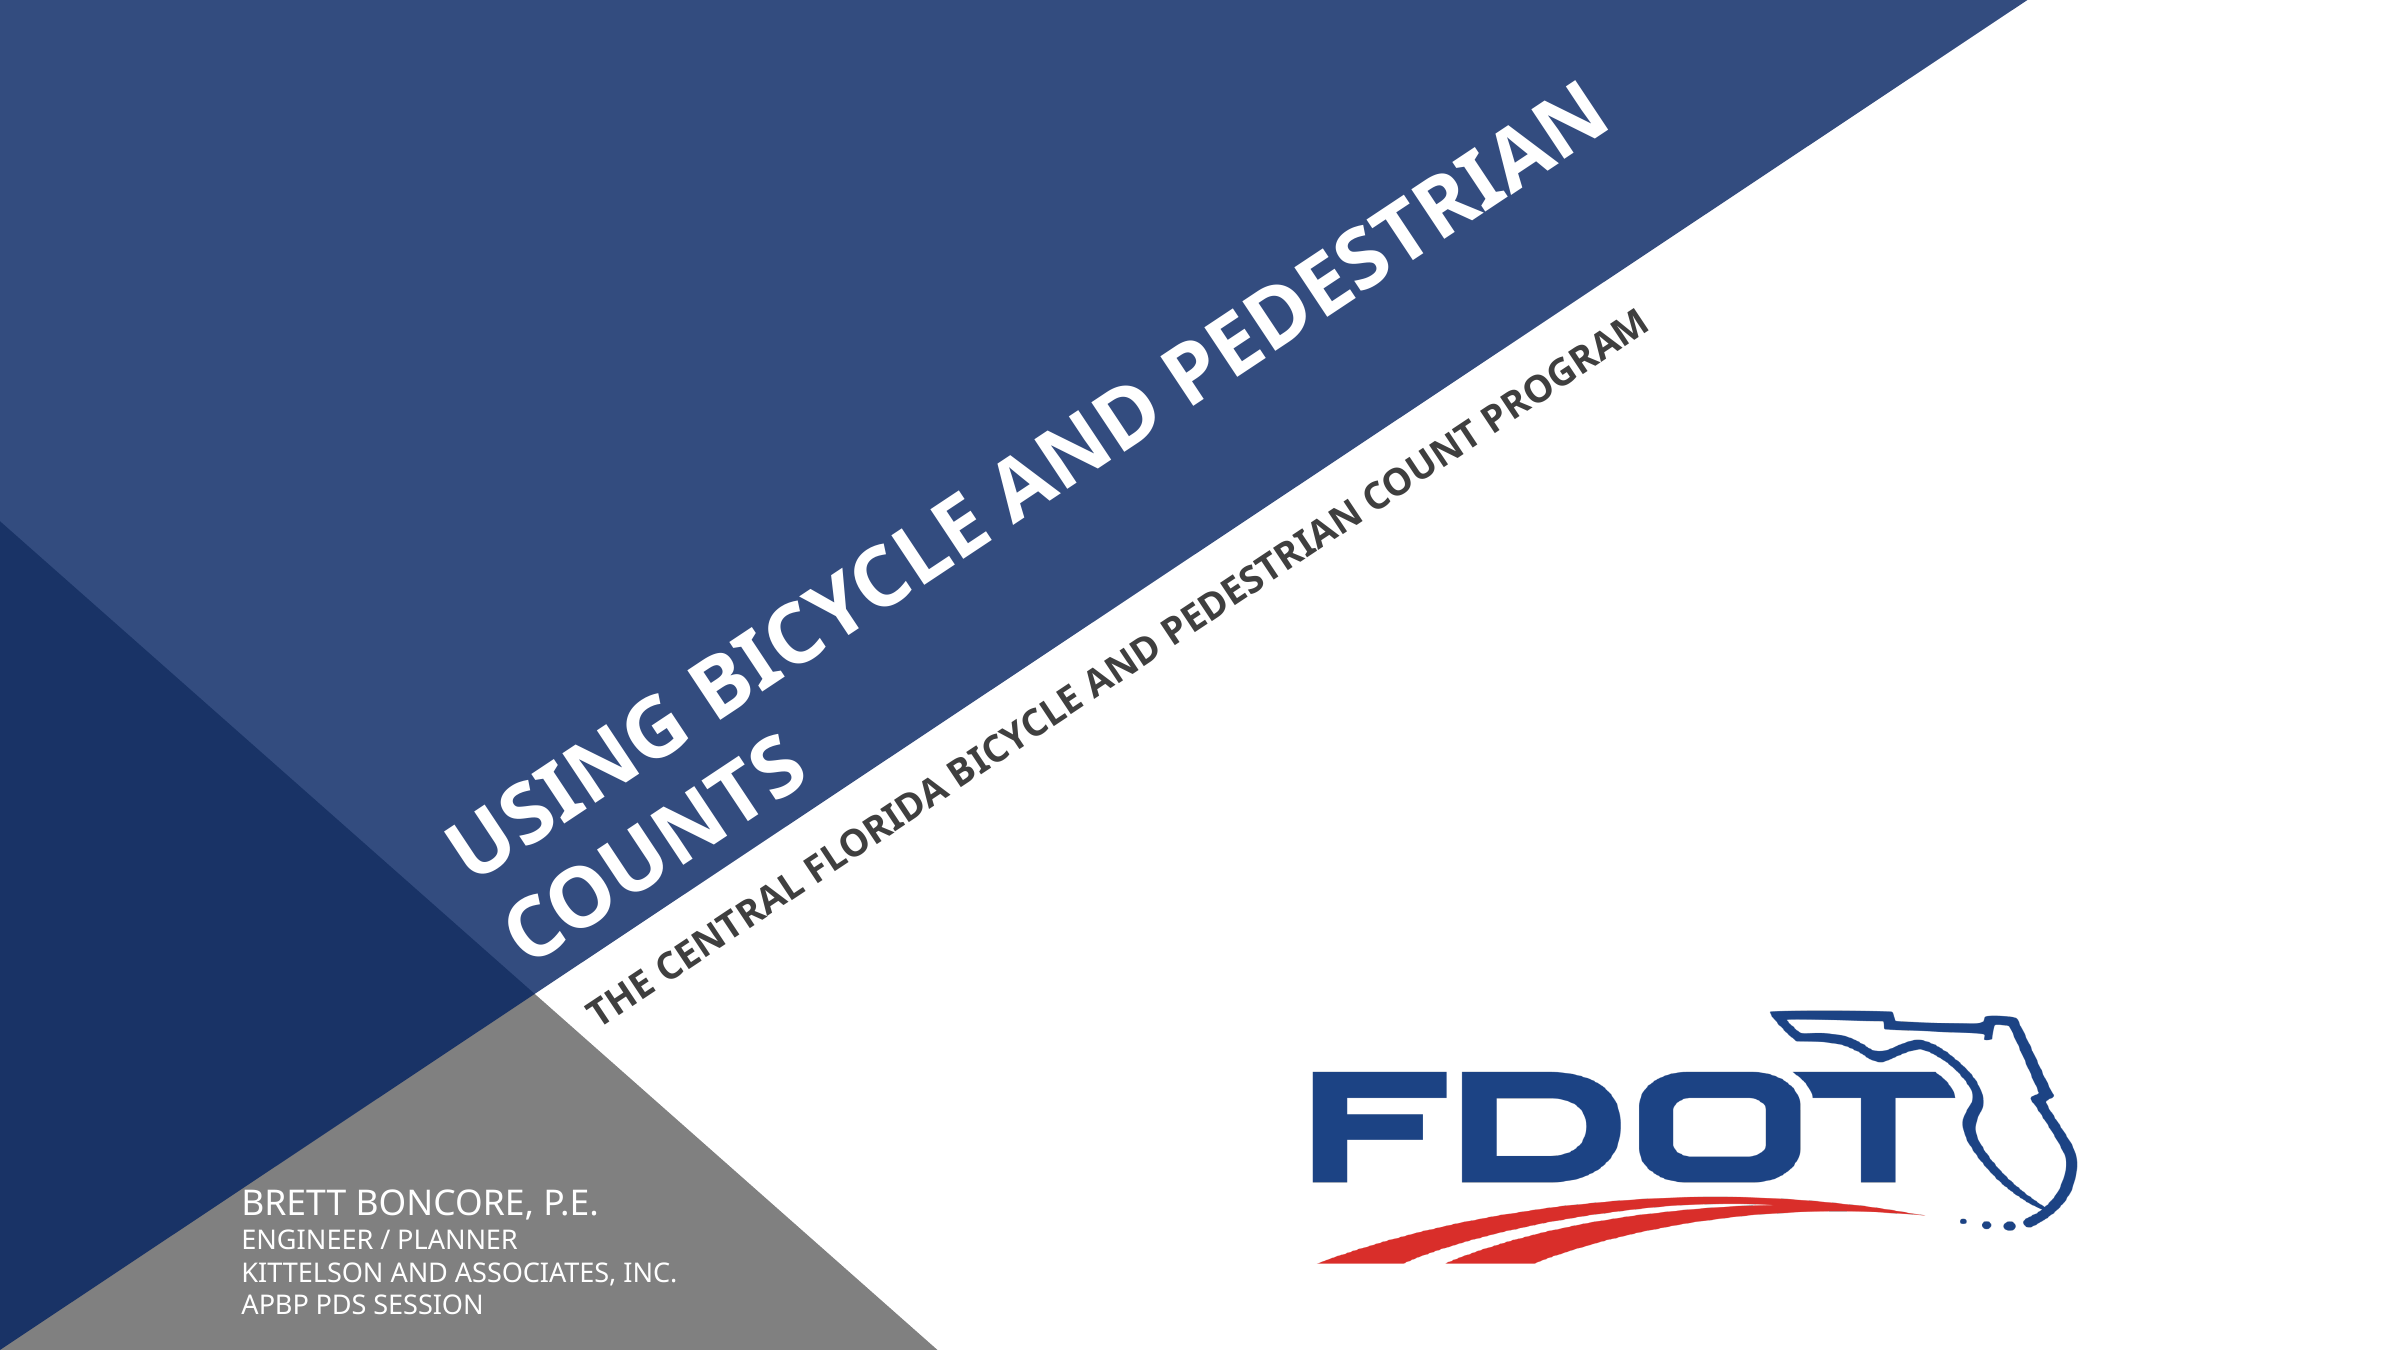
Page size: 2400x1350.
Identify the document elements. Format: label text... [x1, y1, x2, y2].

list THE CENTRAL FLORIDA BICYCLE AND PEDESTRIAN COUNT PROGRAM [553, 54, 2013, 1055]
title Using Bicycle and Pedestrian Counts [399, 0, 1783, 995]
text_box BRETT BONCORE, p.e. ENGINEER / PLANNER KITTELSON AND ASSOCIATES, INC. APBP PDS SESSION [219, 1179, 1060, 1320]
picture [1287, 984, 2102, 1290]
